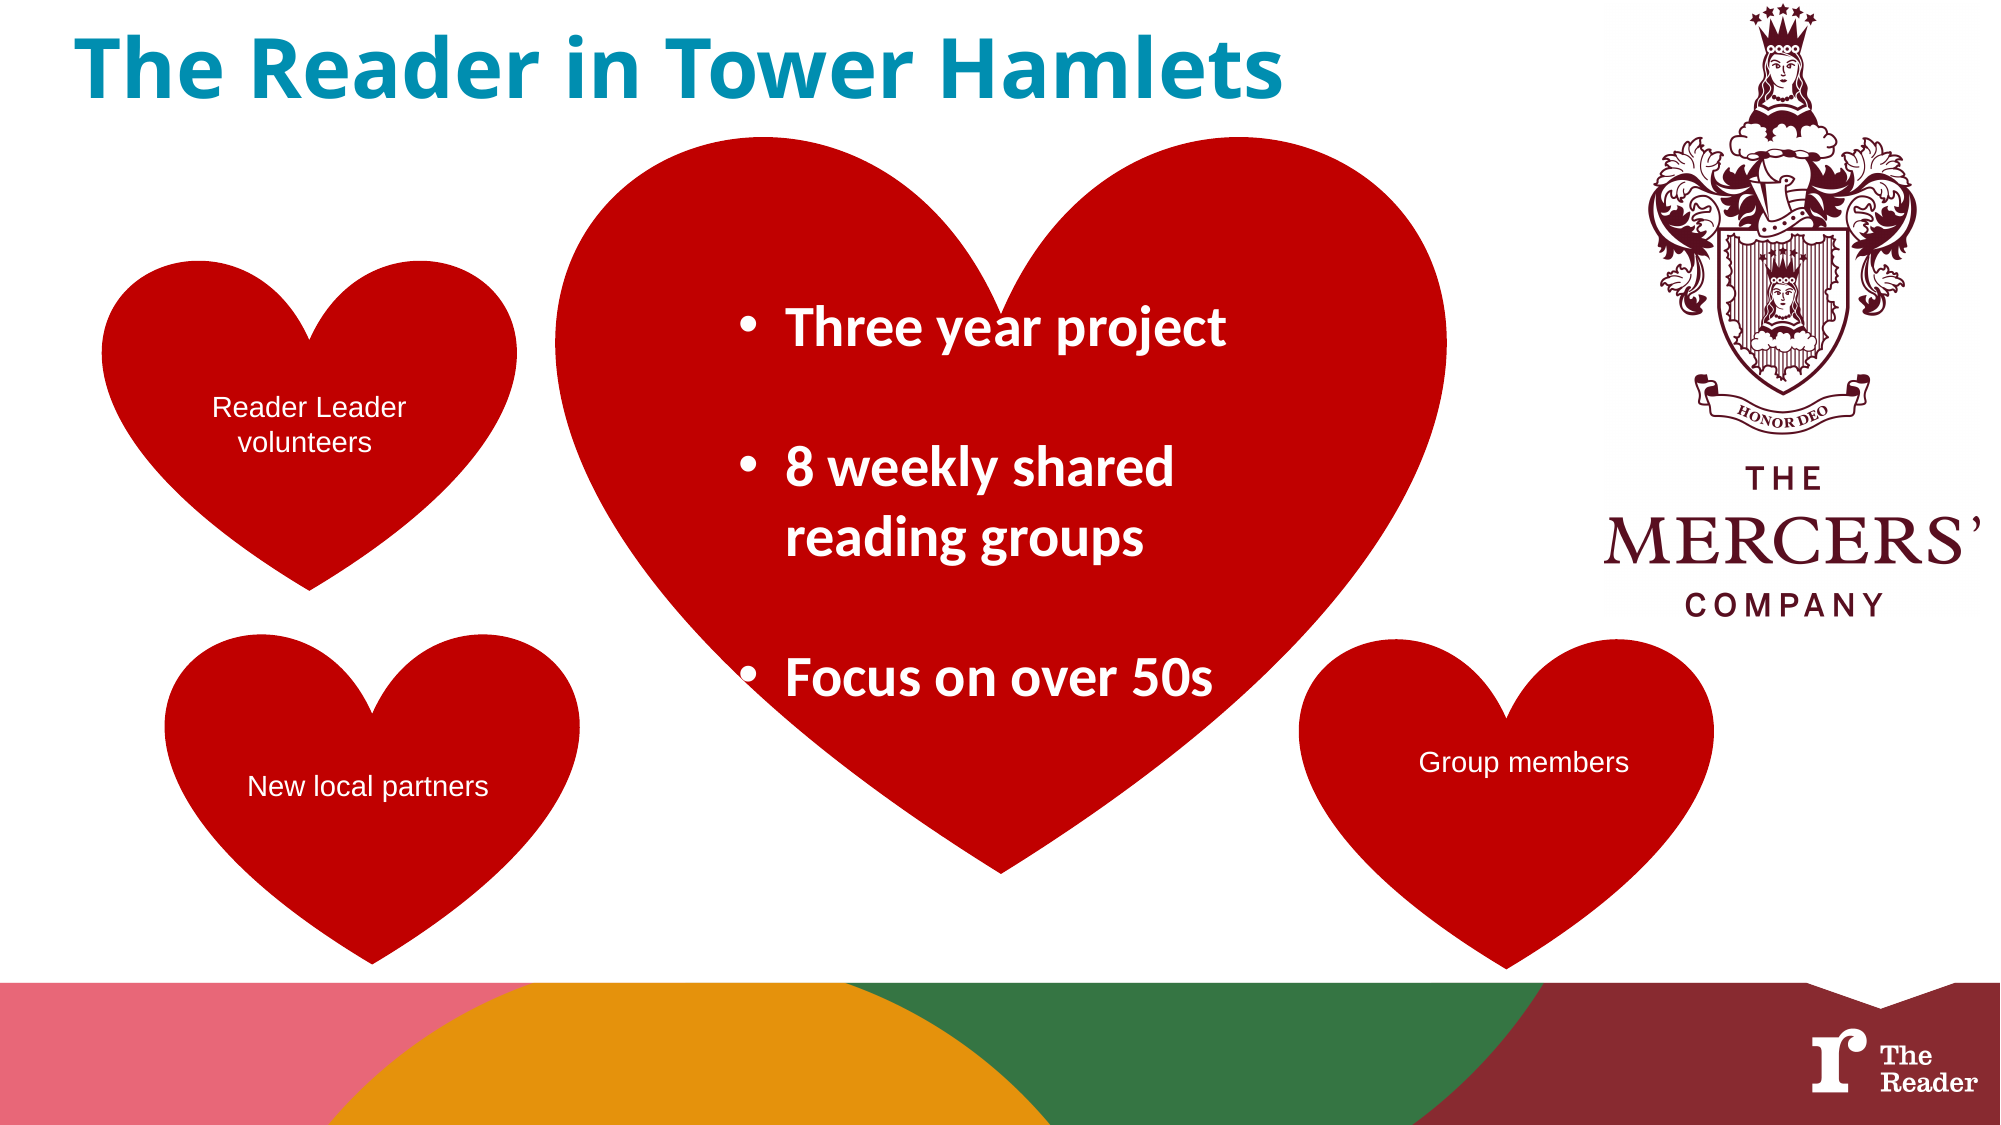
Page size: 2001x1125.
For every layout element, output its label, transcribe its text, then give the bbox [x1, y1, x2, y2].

picture [0, 969, 2000, 1125]
text_box Group members [1386, 736, 1662, 786]
text_box [1297, 638, 1715, 971]
text_box Reader Leader volunteers [171, 380, 447, 466]
text_box New local partners [230, 759, 506, 810]
text_box The Reader in Tower Hamlets [58, 8, 1562, 123]
text_box [554, 135, 987, 662]
text_box [163, 633, 581, 966]
text_box [1015, 135, 1448, 606]
picture [1604, 3, 1980, 617]
text_box [100, 259, 518, 593]
text_box [781, 716, 1221, 876]
text_box Three year project 8 weekly shared reading groups Focus on over 50s [723, 281, 1331, 716]
